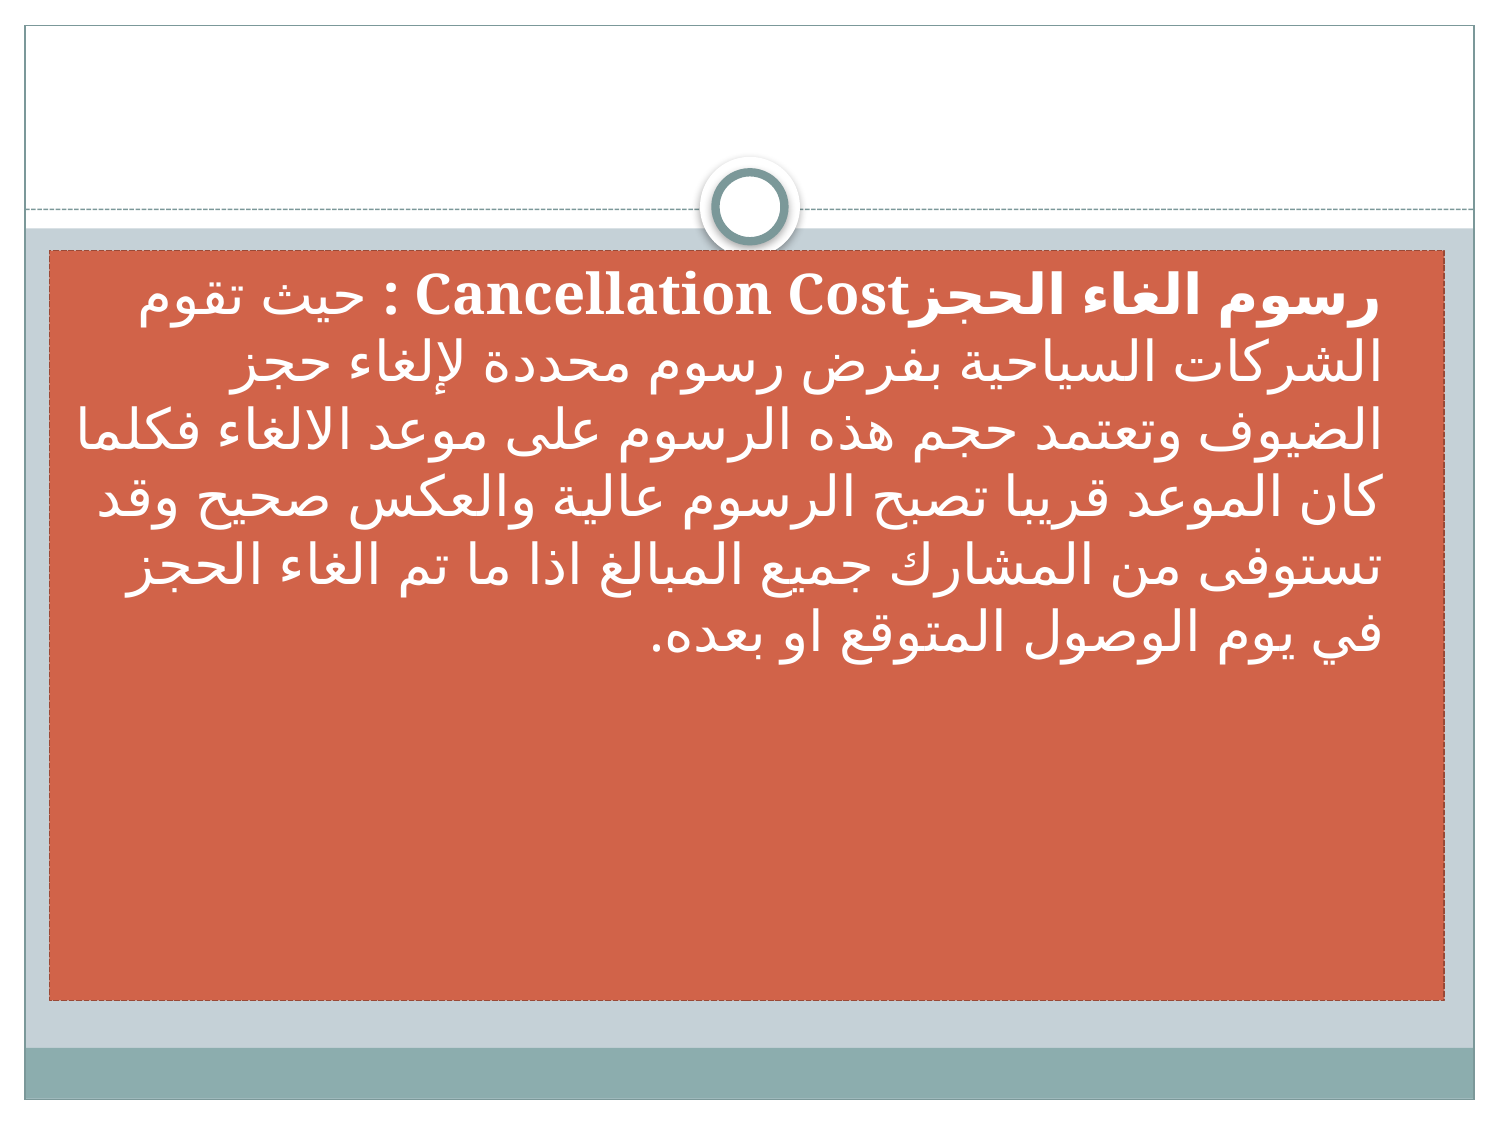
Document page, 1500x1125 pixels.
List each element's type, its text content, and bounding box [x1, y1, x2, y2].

list رسوم الغاء الحجزCancellation Cost : حيث تقوم الشركات السياحية بفرض رسوم محددة لإلغاء حجز الضيوف وتعتمد حجم هذه الرسوم على موعد الالغاء فكلما كان الموعد قريبا تصبح الرسوم عالية والعكس صحيح وقد تستوفى من المشارك جميع المبالغ اذا ما تم الغاء الحجز في يوم الوصول المتوقع او بعده. [49, 250, 1445, 1001]
